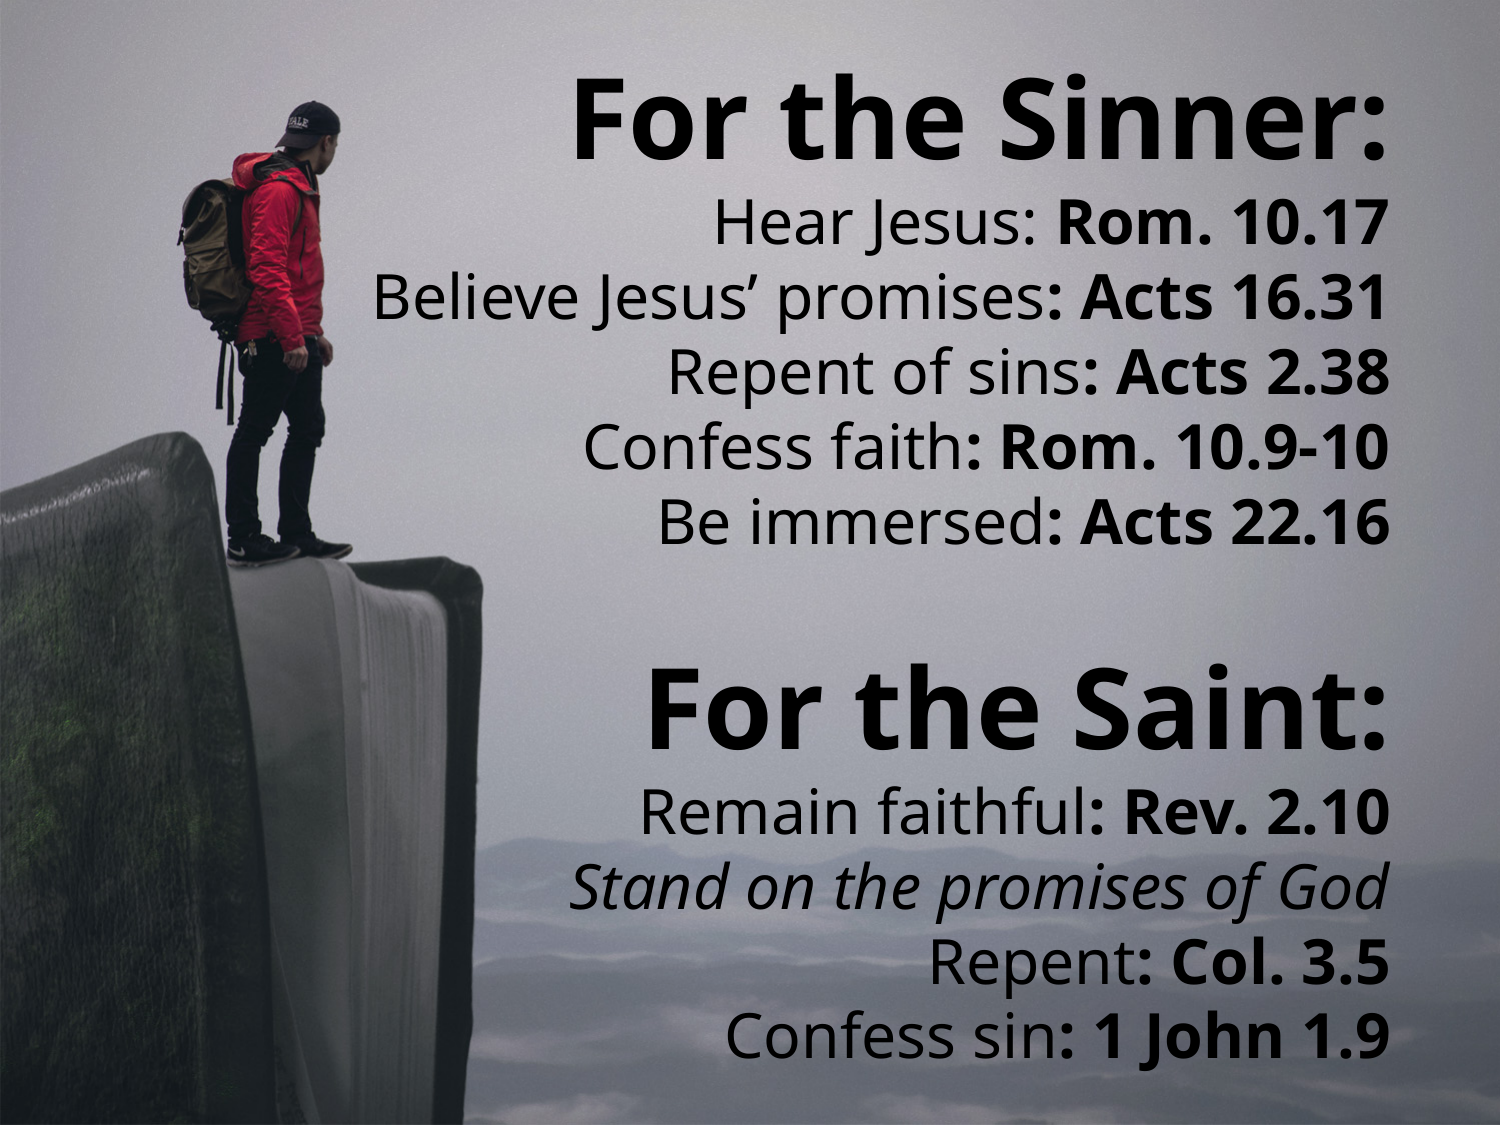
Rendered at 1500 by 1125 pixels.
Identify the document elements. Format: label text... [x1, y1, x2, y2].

picture [0, 0, 1500, 1125]
list For the Sinner: Hear Jesus: Rom. 10.17 Believe Jesus’ promises: Acts 16.31 Repent of sins: Acts 2.38 Confess faith: Rom. 10.9-10 Be immersed: Acts 22.16 For the Saint: Remain faithful: Rev. 2.10 Stand on the promises of God Repent: Col. 3.5 Confess sin: 1 John 1.9 [76, 39, 1407, 1086]
